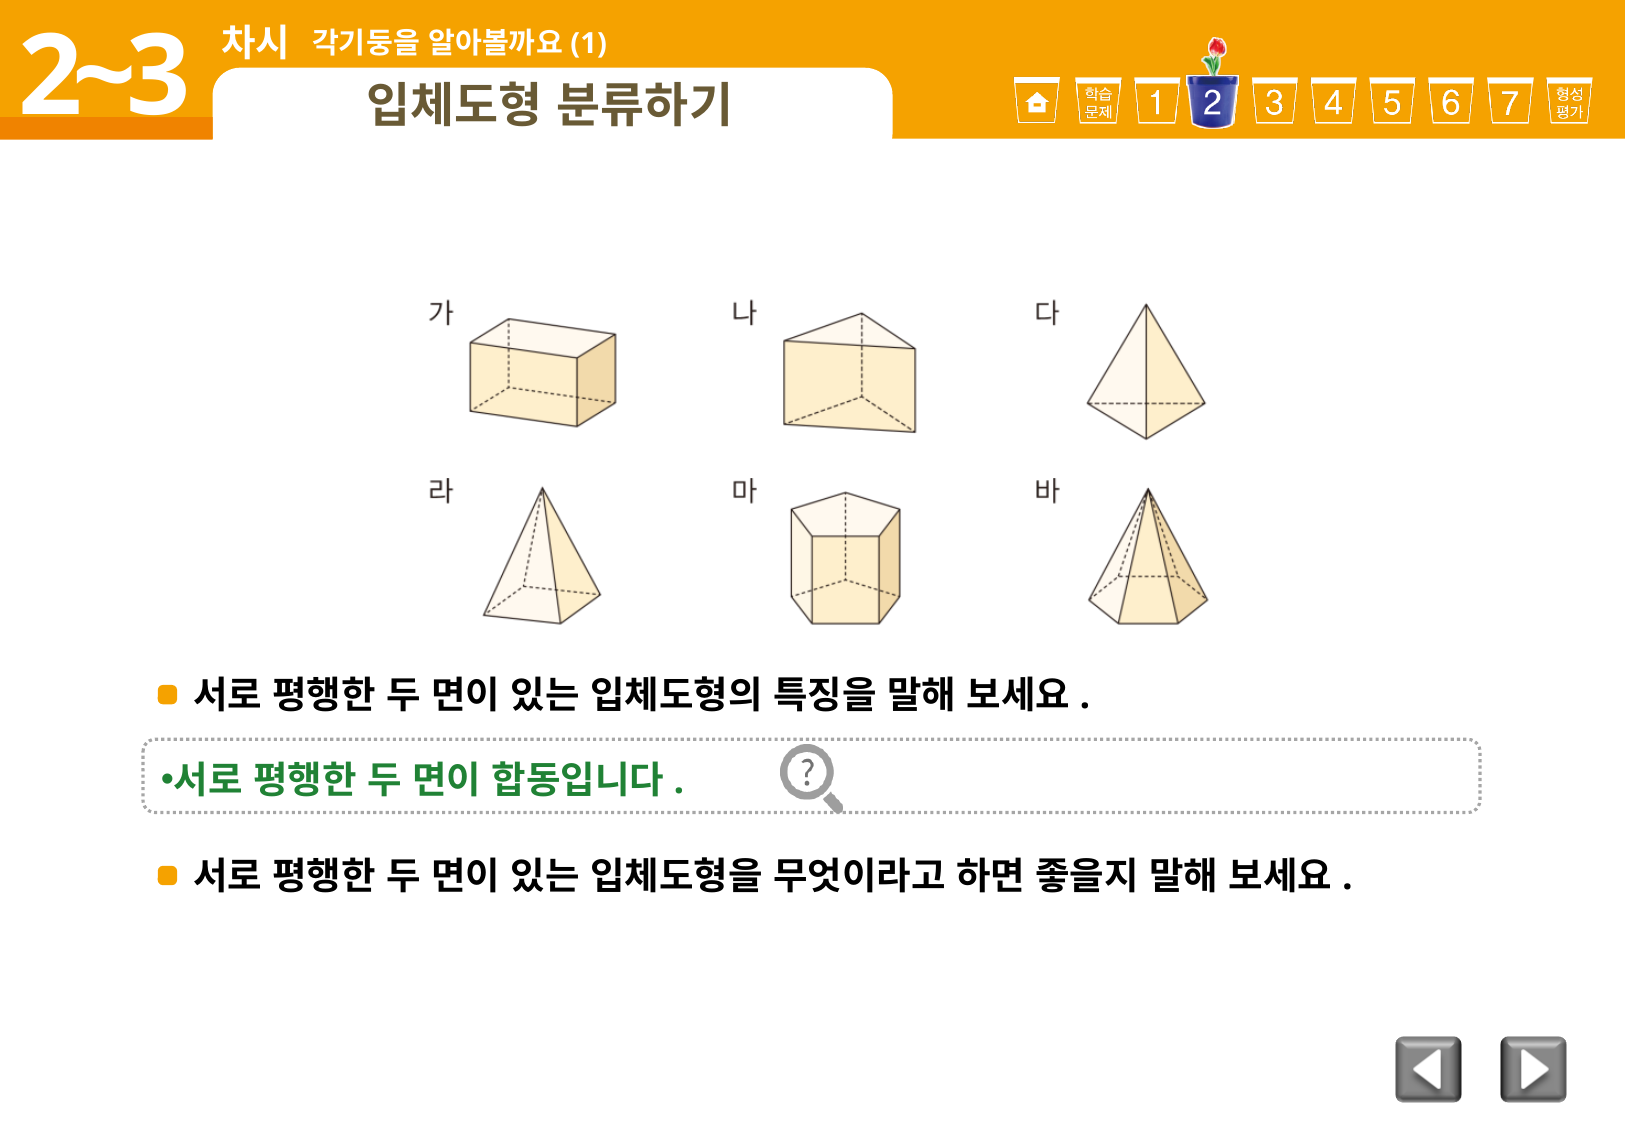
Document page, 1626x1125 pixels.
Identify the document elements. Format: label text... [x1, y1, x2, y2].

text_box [157, 843, 1485, 905]
picture [1499, 1034, 1569, 1105]
text_box 입체도형 분류하기 [209, 67, 891, 140]
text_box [142, 662, 1485, 813]
picture [1392, 1034, 1463, 1105]
picture [353, 247, 1270, 683]
picture [780, 743, 843, 813]
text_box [1009, 23, 1615, 150]
